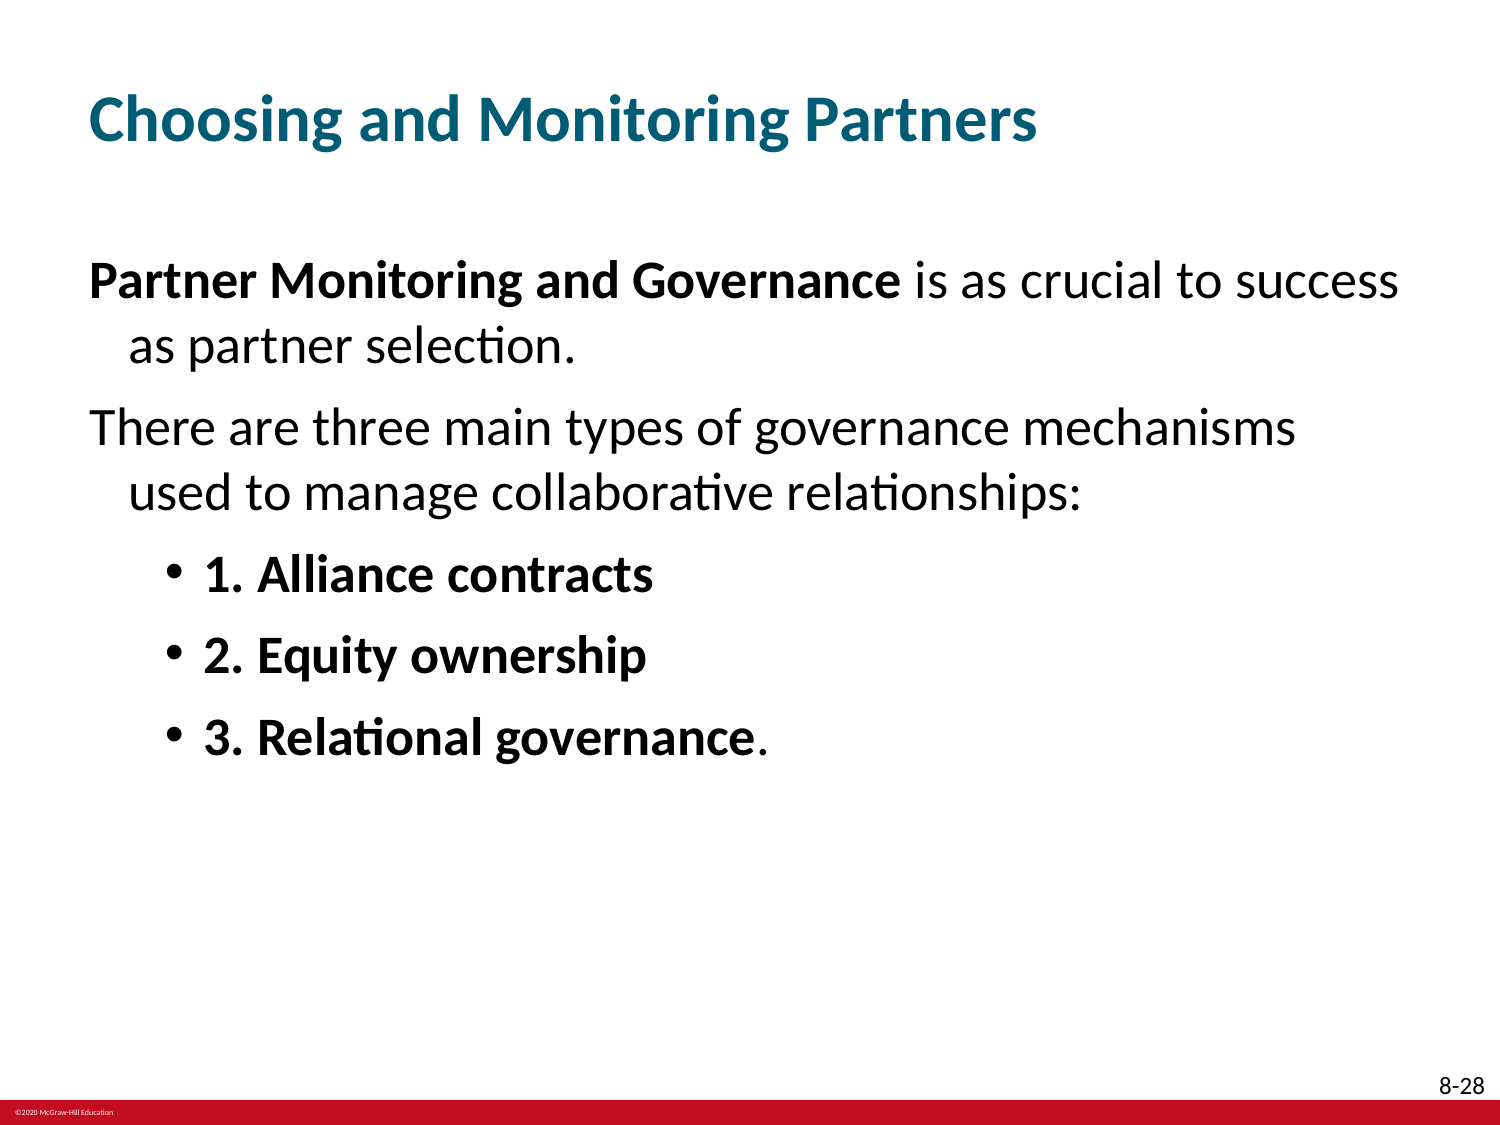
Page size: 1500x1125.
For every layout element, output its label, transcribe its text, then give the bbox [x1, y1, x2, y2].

title Choosing and Monitoring Partners [75, 24, 1425, 205]
list Partner Monitoring and Governance is as crucial to success as partner selection. There are three main types of governance mechanisms used to manage collaborative relationships: 1. Alliance contracts 2. Equity ownership 3. Relational governance. [75, 237, 1425, 1078]
